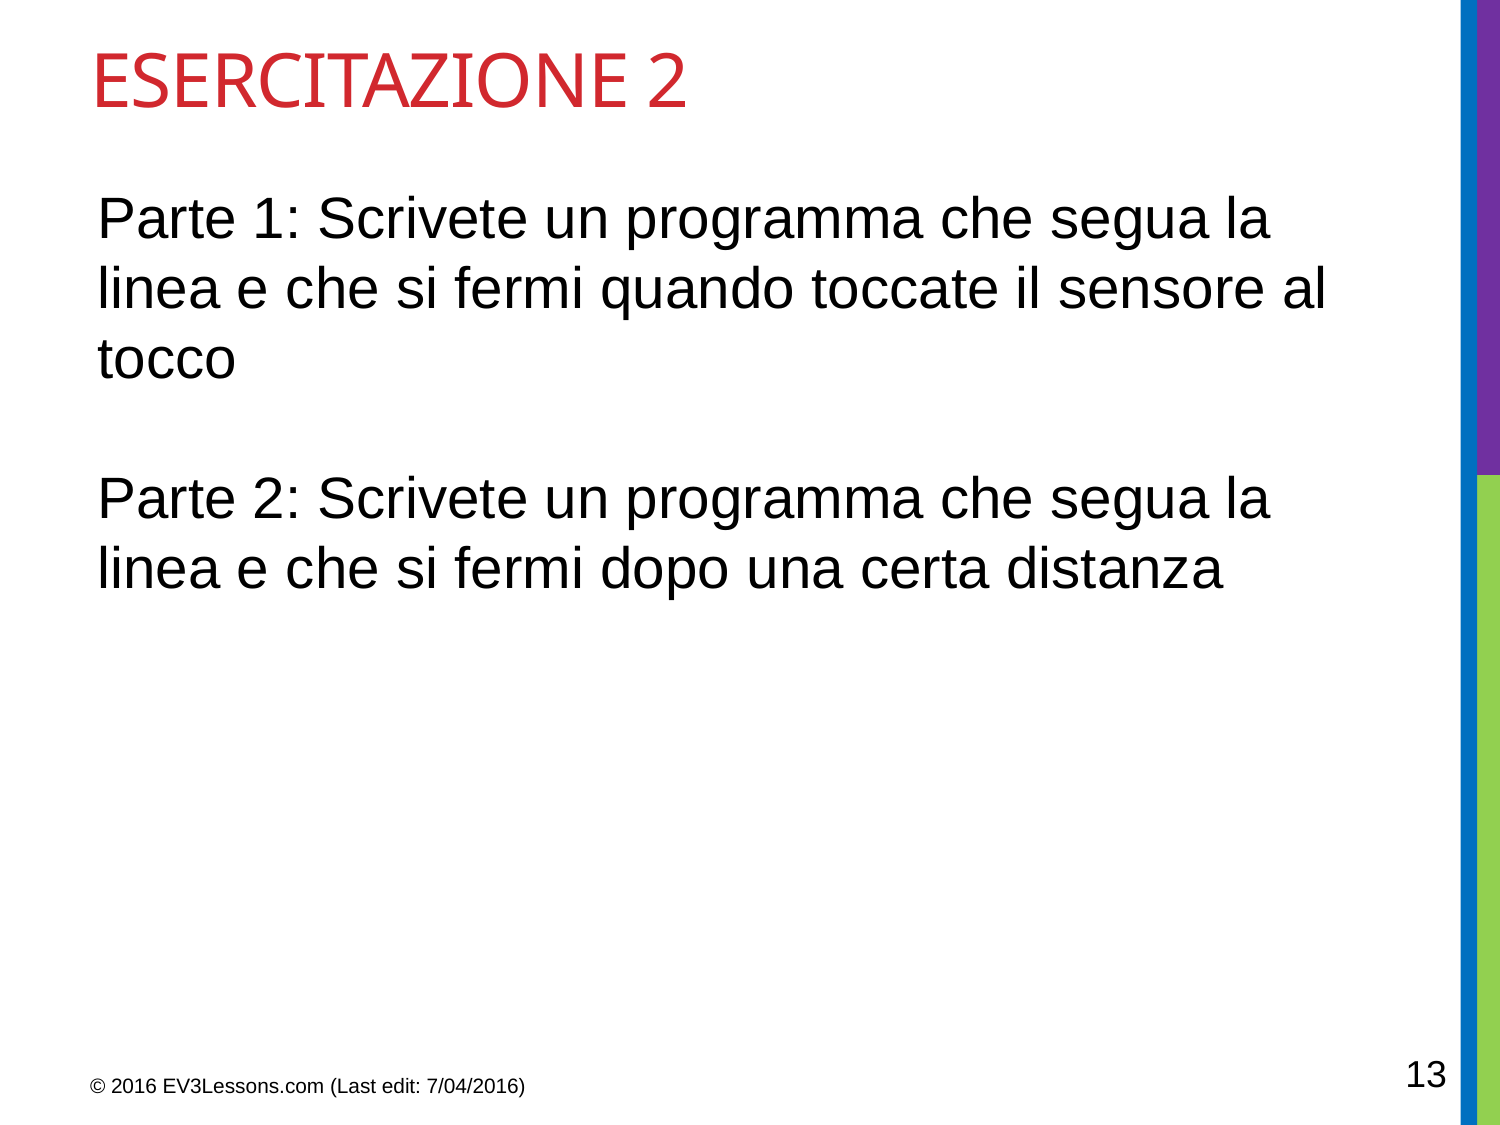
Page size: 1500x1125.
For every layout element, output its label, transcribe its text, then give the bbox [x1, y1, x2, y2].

text_box Parte 1: Scrivete un programma che segua la linea e che si fermi quando toccate il sensore al tocco Parte 2: Scrivete un programma che segua la linea e che si fermi dopo una certa distanza [82, 173, 1391, 608]
title ESERCITAZIONE 2 [75, 25, 1428, 250]
footer © 2016 EV3Lessons.com (Last edit: 7/04/2016) [75, 1065, 638, 1112]
slide_number 13 [1390, 1042, 1500, 1103]
